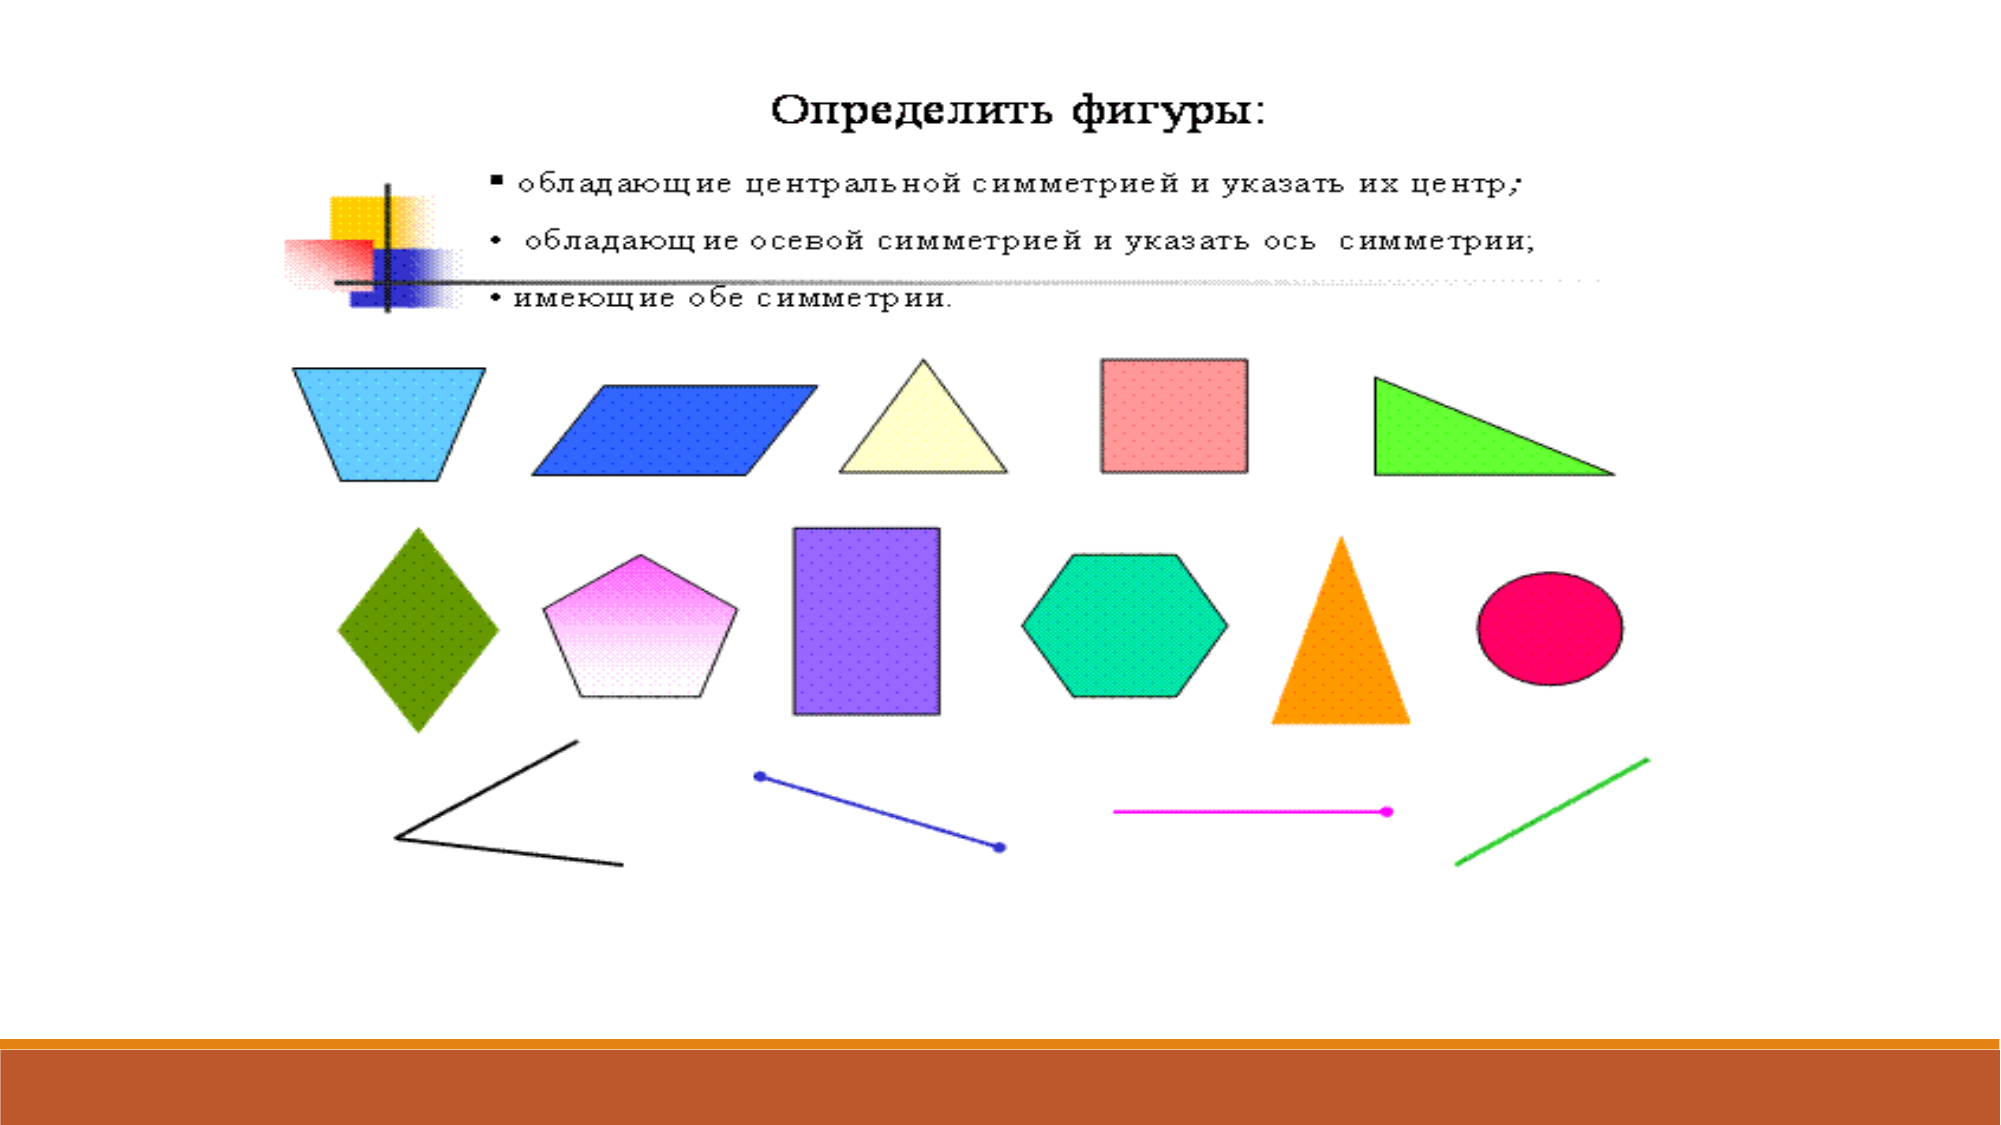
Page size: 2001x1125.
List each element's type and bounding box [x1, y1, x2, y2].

picture [275, 80, 1660, 878]
